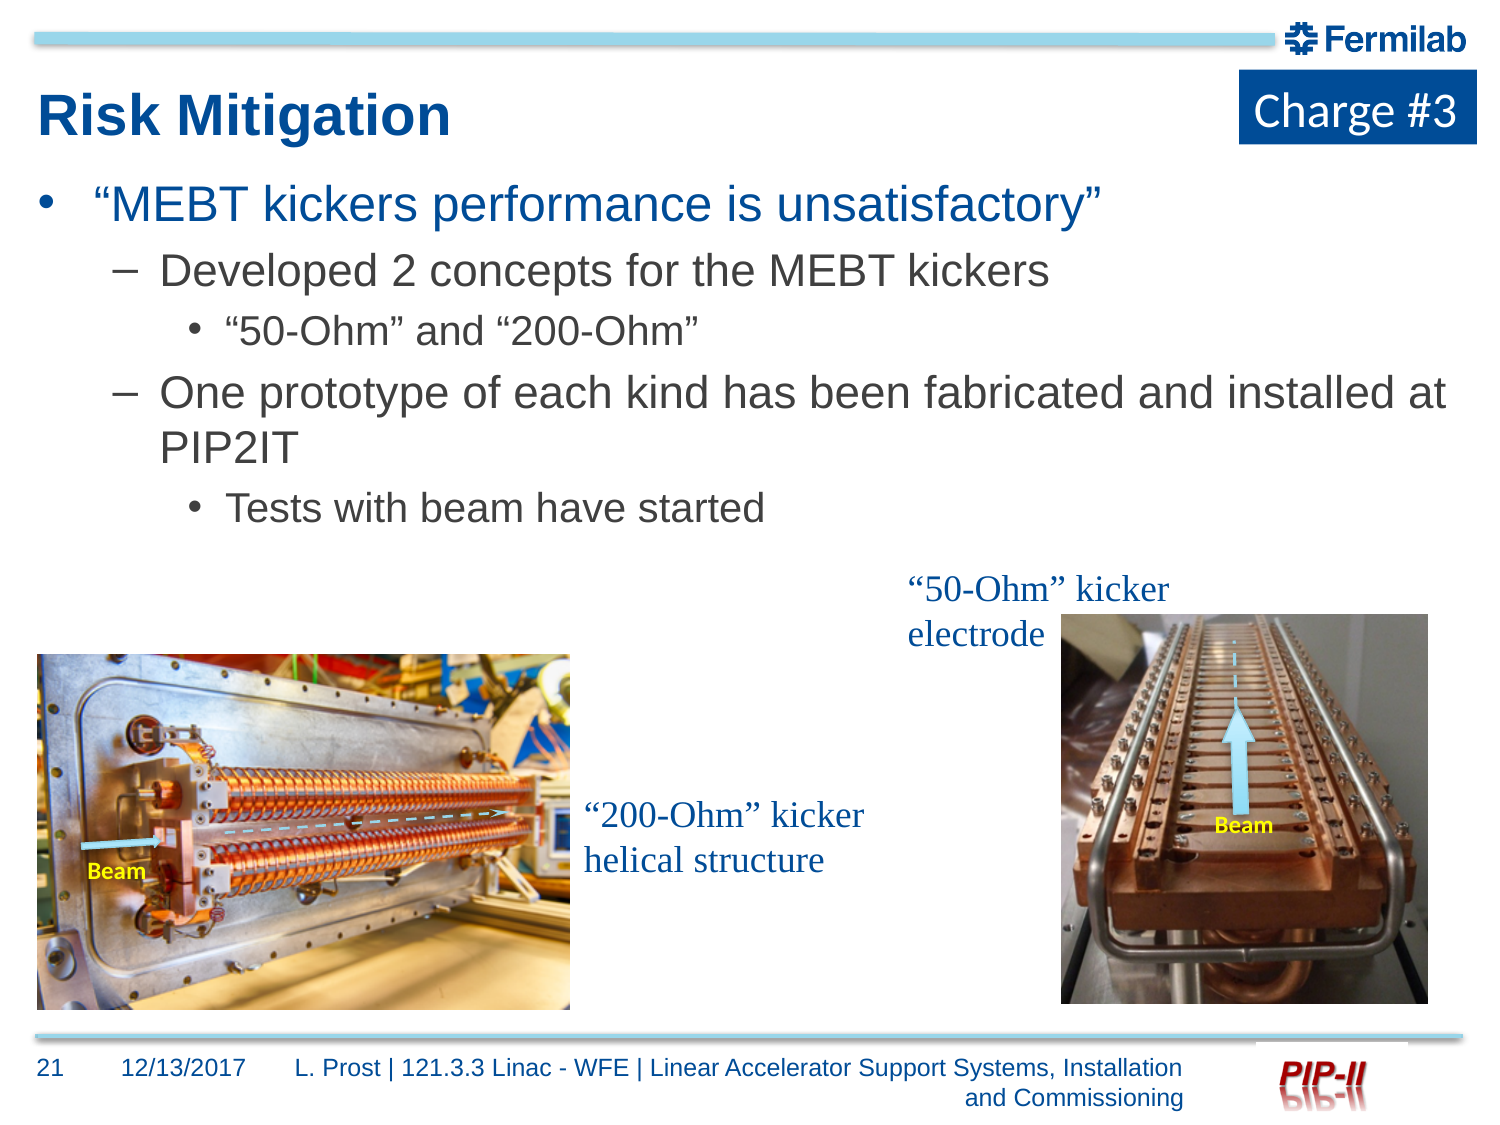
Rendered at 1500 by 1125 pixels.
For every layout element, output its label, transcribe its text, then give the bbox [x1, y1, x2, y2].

list “MEBT kickers performance is unsatisfactory” Developed 2 concepts for the MEBT kickers “50-Ohm” and “200-Ohm” One prototype of each kind has been fabricated and installed at PIP2IT Tests with beam have started [37, 171, 1461, 553]
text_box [1232, 640, 1238, 710]
picture [1285, 22, 1466, 55]
slide_number 21 [36, 1051, 105, 1091]
text_box “200-Ohm” kicker helical structure [574, 782, 893, 888]
picture [1060, 614, 1429, 1004]
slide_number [120, 1051, 252, 1092]
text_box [224, 809, 511, 836]
footer L. Prost | 121.3.3 Linac - WFE | Linear Accelerator Support Systems, Installation and Commissioning [277, 1051, 1185, 1117]
text_box Charge #3 [1239, 69, 1477, 145]
title Risk Mitigation [37, 76, 1240, 147]
picture [1256, 1042, 1408, 1125]
picture [37, 654, 570, 1011]
text_box “50-Ohm” kicker electrode [892, 556, 1200, 662]
